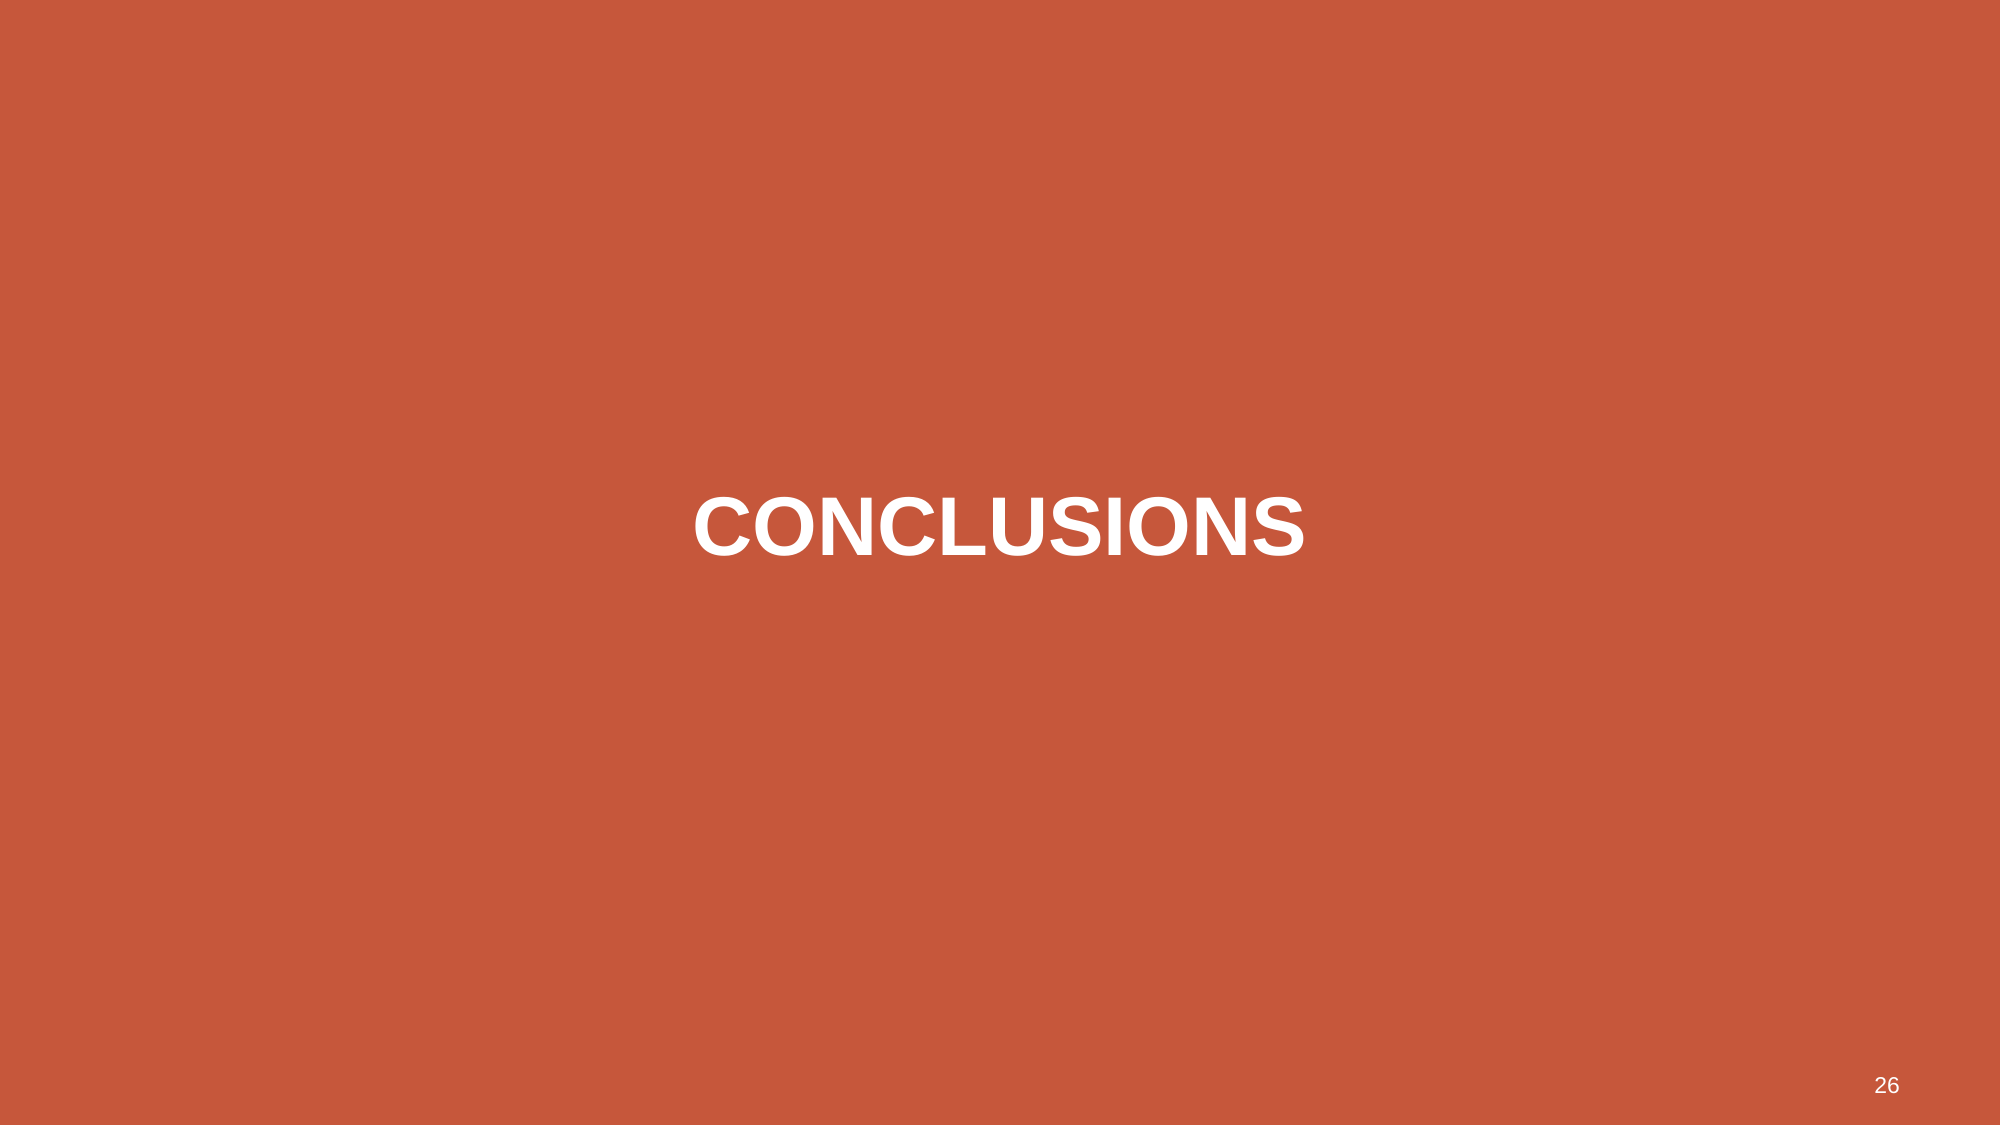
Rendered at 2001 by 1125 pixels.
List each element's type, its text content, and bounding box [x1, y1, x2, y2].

title conclusions [99, 45, 1900, 1000]
slide_number 26 [1771, 1054, 1900, 1115]
